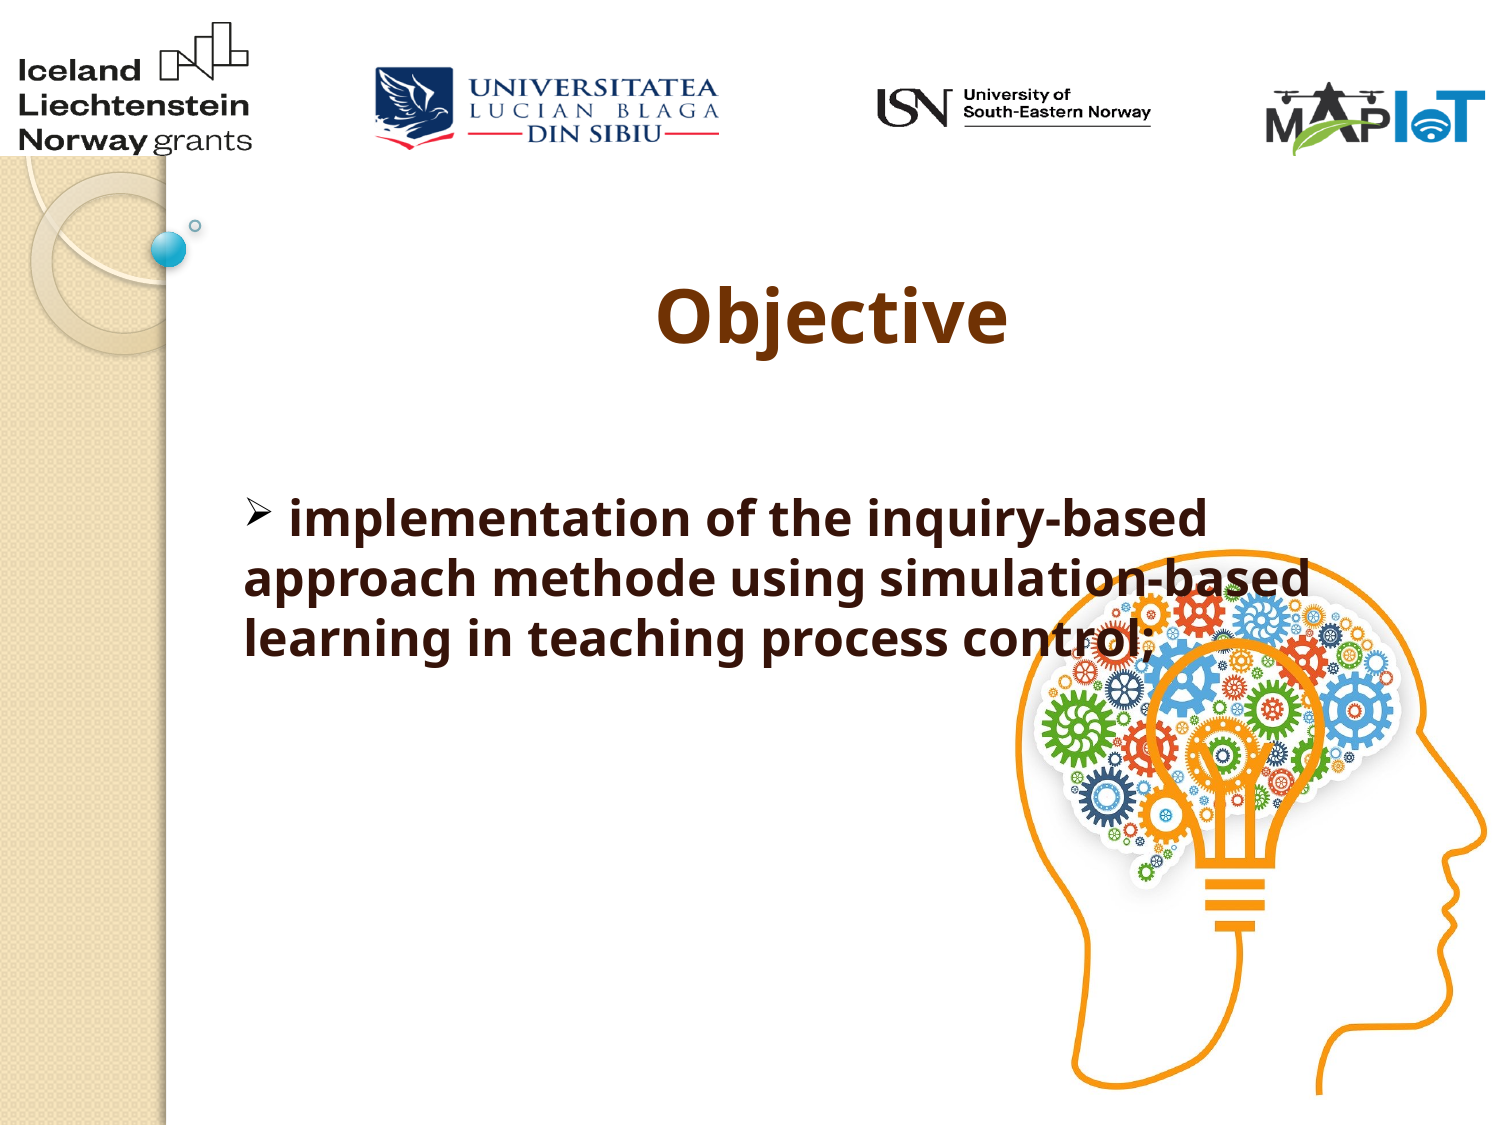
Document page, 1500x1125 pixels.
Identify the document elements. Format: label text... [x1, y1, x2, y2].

title Objective [194, 231, 1470, 367]
picture [0, 0, 1500, 156]
subtitle implementation of the inquiry-based approach methode using simulation-based learning in teaching process control; [223, 444, 1441, 752]
picture [1009, 538, 1492, 1101]
